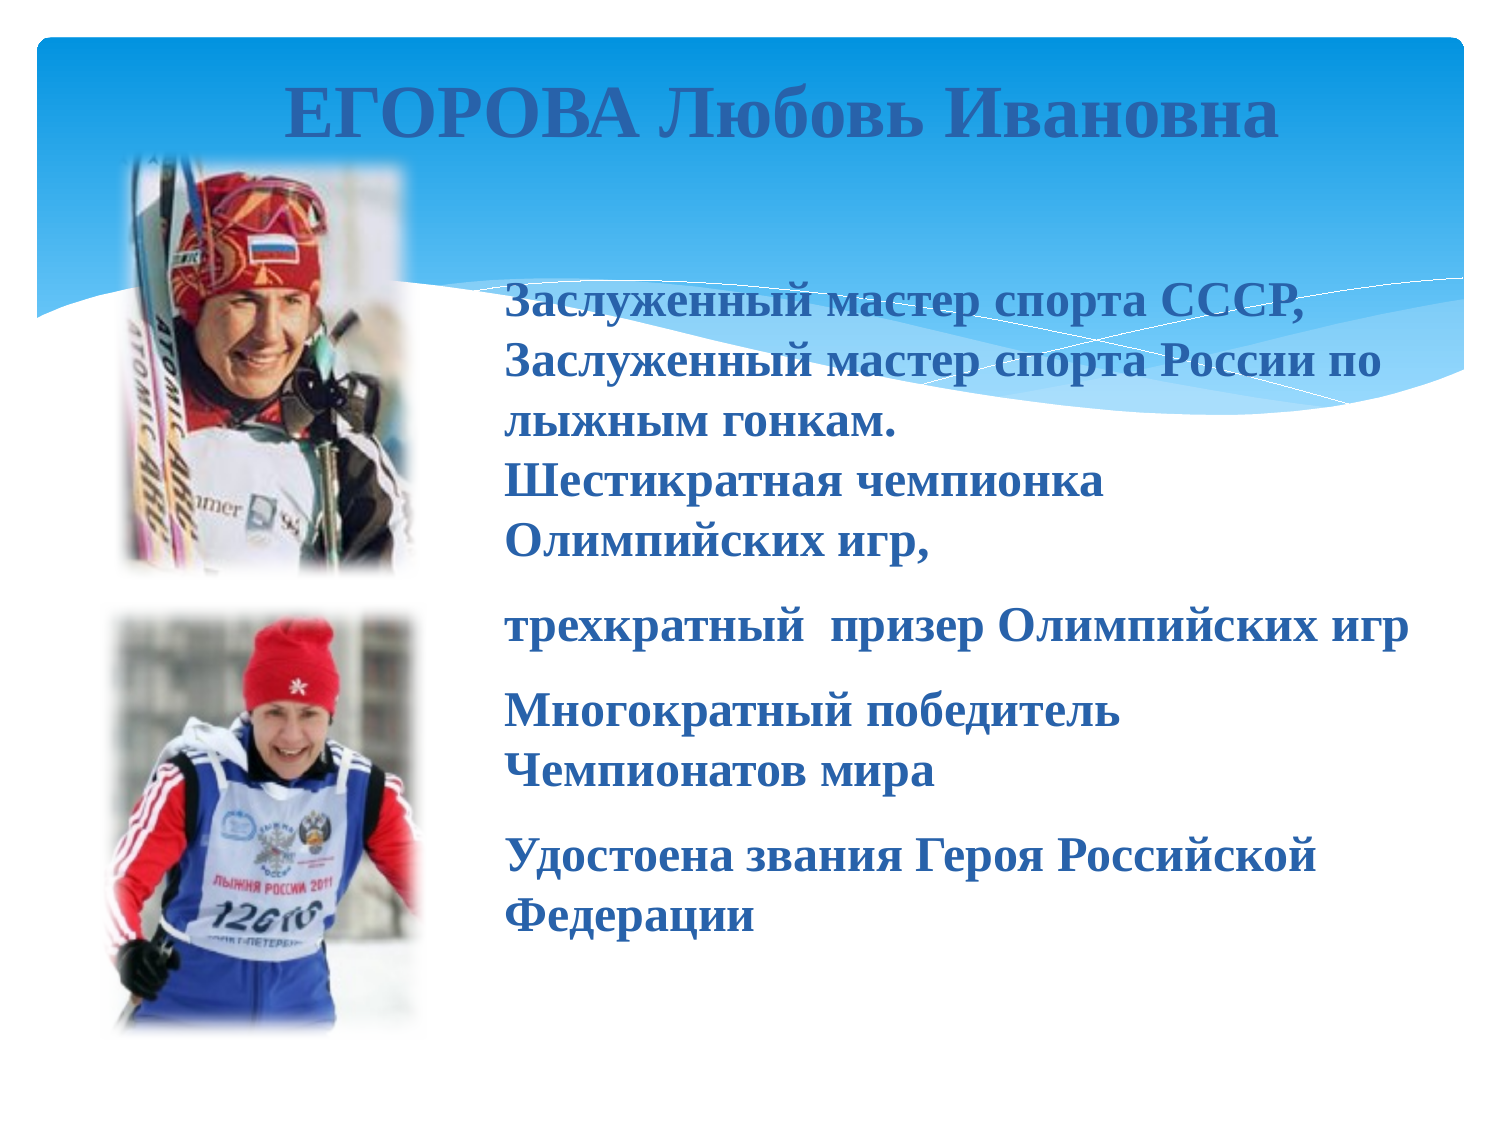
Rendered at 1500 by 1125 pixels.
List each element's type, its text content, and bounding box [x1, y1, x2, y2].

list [113, 148, 420, 580]
picture [100, 602, 427, 1040]
title ЕГОРОВА Любовь Ивановна [99, 54, 1466, 161]
text_box Заслуженный мастер спорта СССР, Заслуженный мастер спорта России по лыжным гонкам. Шестикратная чемпионка Олимпийских игр, трехкратный призер Олимпийских игр Многократный победитель Чемпионатов мира Удостоена звания Героя Российской Федерации [490, 258, 1436, 949]
